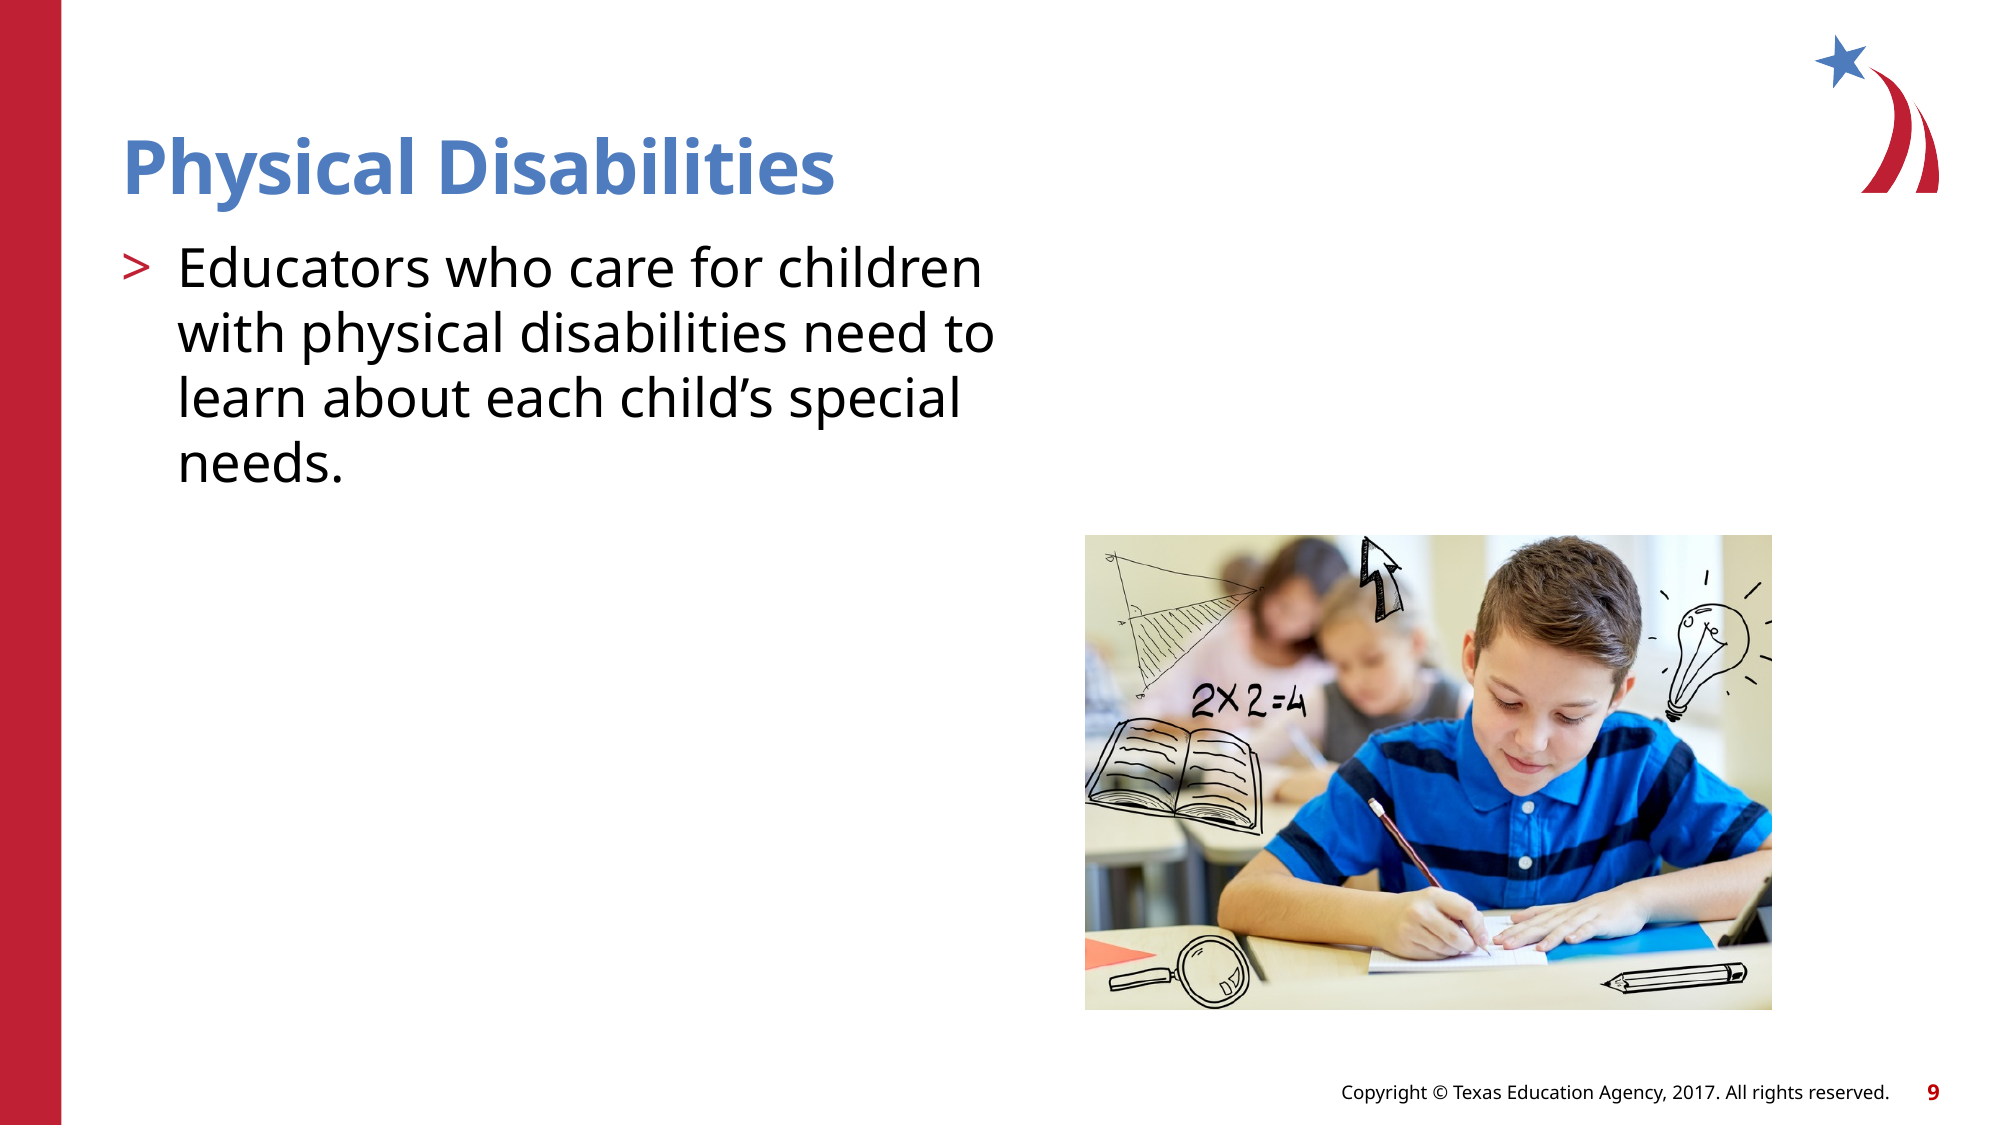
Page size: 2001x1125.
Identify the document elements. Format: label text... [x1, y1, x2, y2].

picture [1814, 34, 1939, 193]
picture [1085, 535, 1772, 1010]
title Physical Disabilities [121, 66, 1772, 211]
list Educators who care for children with physical disabilities need to learn about each child’s special needs. [121, 233, 1000, 1010]
